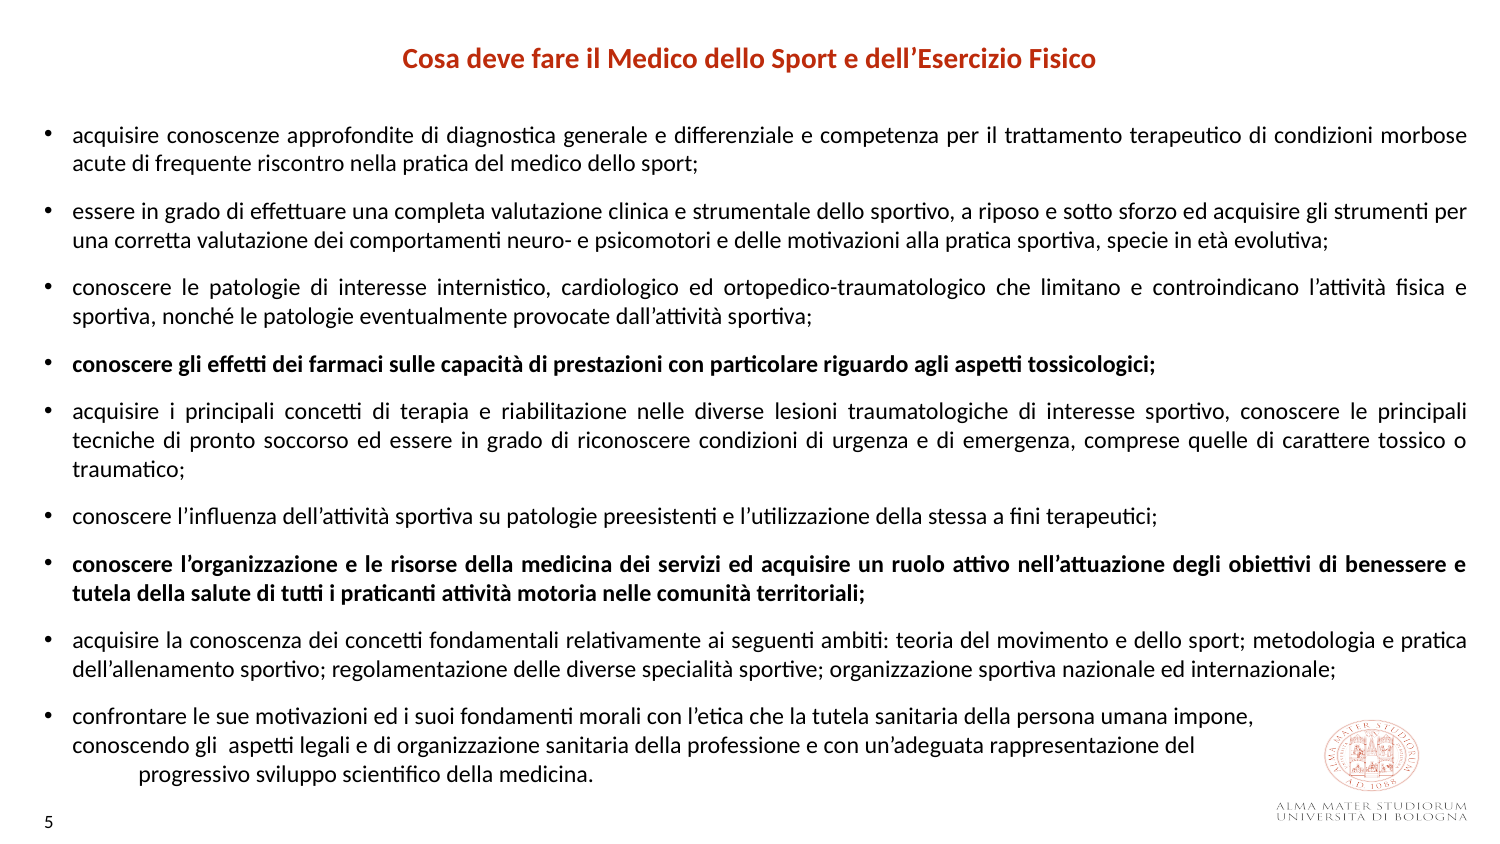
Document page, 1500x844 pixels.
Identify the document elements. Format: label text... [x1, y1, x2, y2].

list acquisire conoscenze approfondite di diagnostica generale e differenziale e competenza per il trattamento terapeutico di condizioni morbose acute di frequente riscontro nella pratica del medico dello sport; essere in grado di effettuare una completa valutazione clinica e strumentale dello sportivo, a riposo e sotto sforzo ed acquisire gli strumenti per una corretta valutazione dei comportamenti neuro- e psicomotori e delle motivazioni alla pratica sportiva, specie in età evolutiva; conoscere le patologie di interesse internistico, cardiologico ed ortopedico-traumatologico che limitano e controindicano l’attività fisica e sportiva, nonché le patologie eventualmente provocate dall’attività sportiva; conoscere gli effetti dei farmaci sulle capacità di prestazioni con particolare riguardo agli aspetti tossicologici; acquisire i principali concetti di terapia e riabilitazione nelle diverse lesioni traumatologiche di interesse sportivo, conoscere le principali tecniche di pronto soccorso ed essere in grado di riconoscere condizioni di urgenza e di emergenza, comprese quelle di carattere tossico o traumatico; conoscere l’influenza dell’attività sportiva su patologie preesistenti e l’utilizzazione della stessa a fini terapeutici; conoscere l’organizzazione e le risorse della medicina dei servizi ed acquisire un ruolo attivo nell’attuazione degli obiettivi di benessere e tutela della salute di tutti i praticanti attività motoria nelle comunità territoriali; acquisire la conoscenza dei concetti fondamentali relativamente ai seguenti ambiti: teoria del movimento e dello sport; metodologia e pratica dell’allenamento sportivo; regolamentazione delle diverse specialità sportive; organizzazione sportiva nazionale ed internazionale; confrontare le sue motivazioni ed i suoi fondamenti morali con l’etica che la tutela sanitaria della persona umana impone, conoscendo gli aspetti legali e di organizzazione sanitaria della professione e con un’adeguata rappresentazione del progressivo sviluppo scientifico della medicina. [29, 111, 1483, 812]
list Cosa deve fare il Medico dello Sport e dell’Esercizio Fisico [231, 32, 1269, 86]
picture [1246, 705, 1497, 839]
